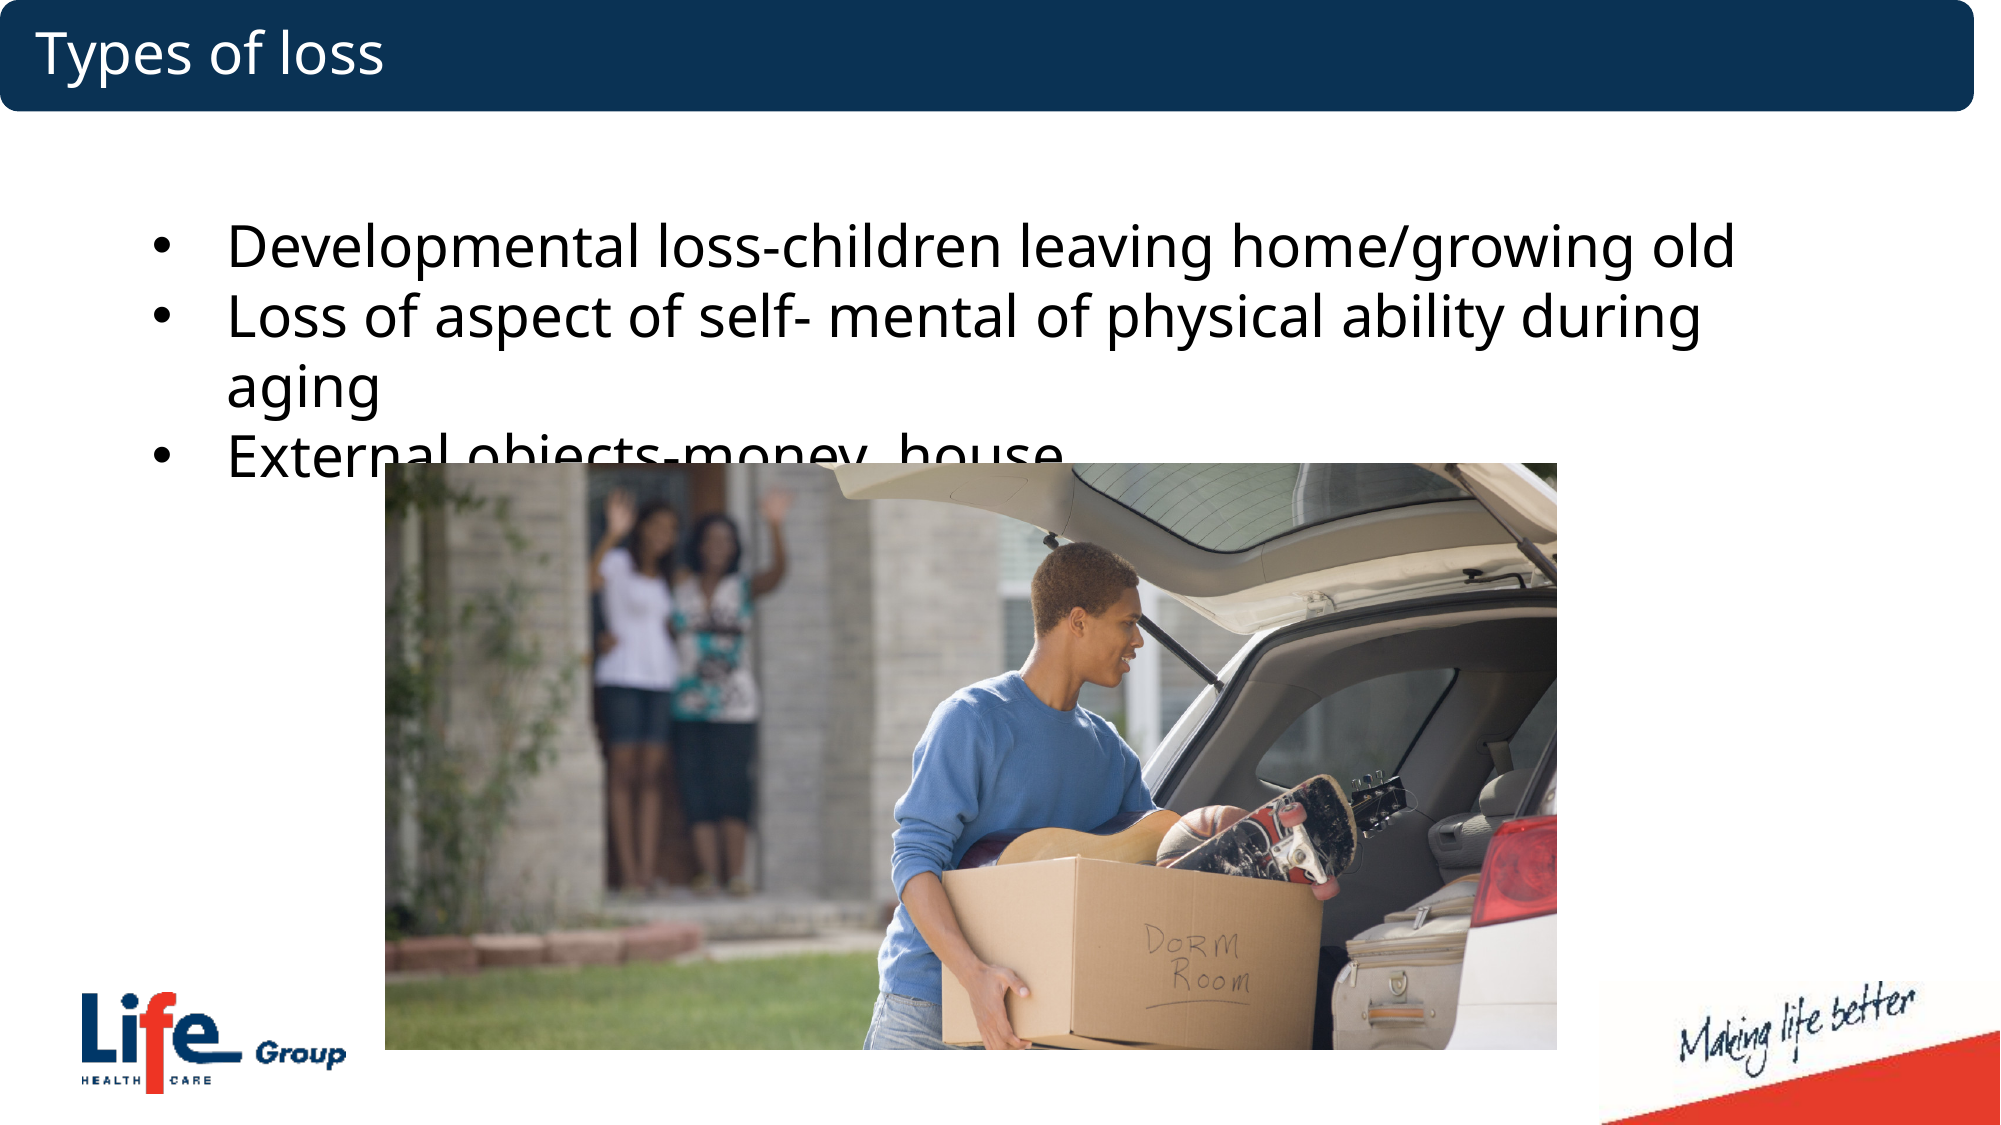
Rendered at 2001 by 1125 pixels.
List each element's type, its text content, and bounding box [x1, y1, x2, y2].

picture [82, 992, 346, 1094]
text_box Developmental loss-children leaving home/growing old Loss of aspect of self- mental of physical ability during aging External objects-money, house [137, 201, 1835, 497]
picture [1599, 981, 2000, 1125]
picture [384, 462, 1558, 1050]
title Types of loss [20, 21, 1890, 91]
